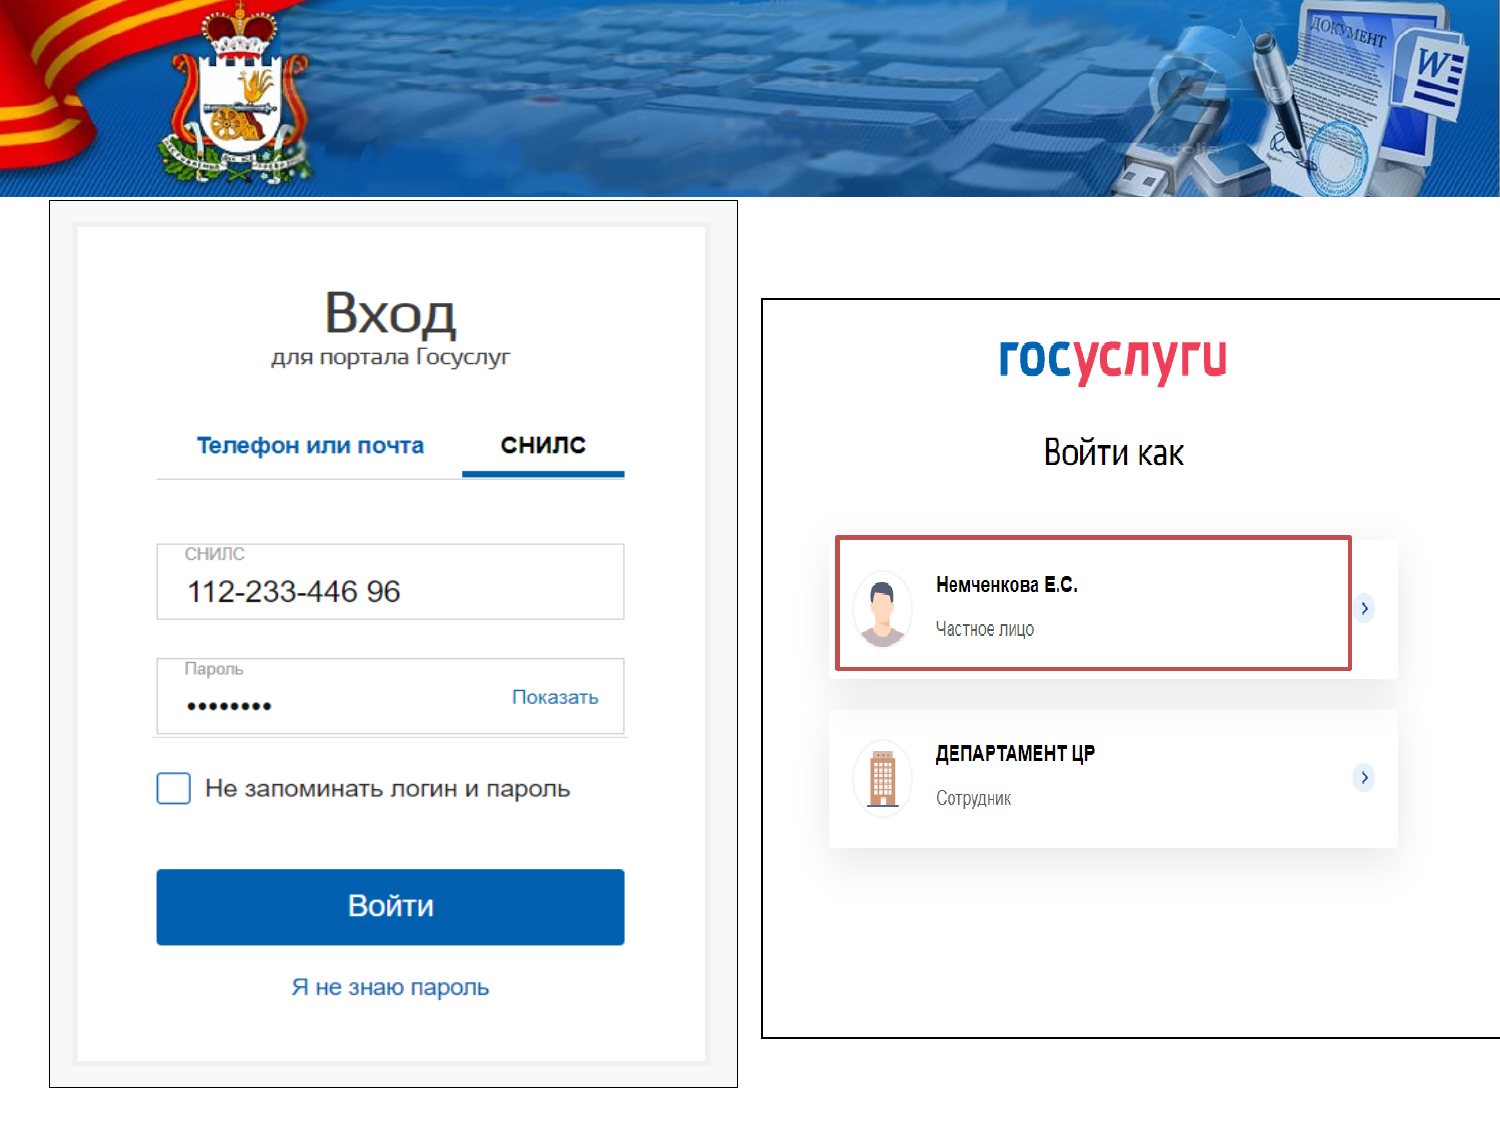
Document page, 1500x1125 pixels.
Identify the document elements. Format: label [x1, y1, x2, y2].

picture [762, 299, 1500, 1038]
picture [0, 0, 1500, 197]
picture [48, 199, 738, 1088]
